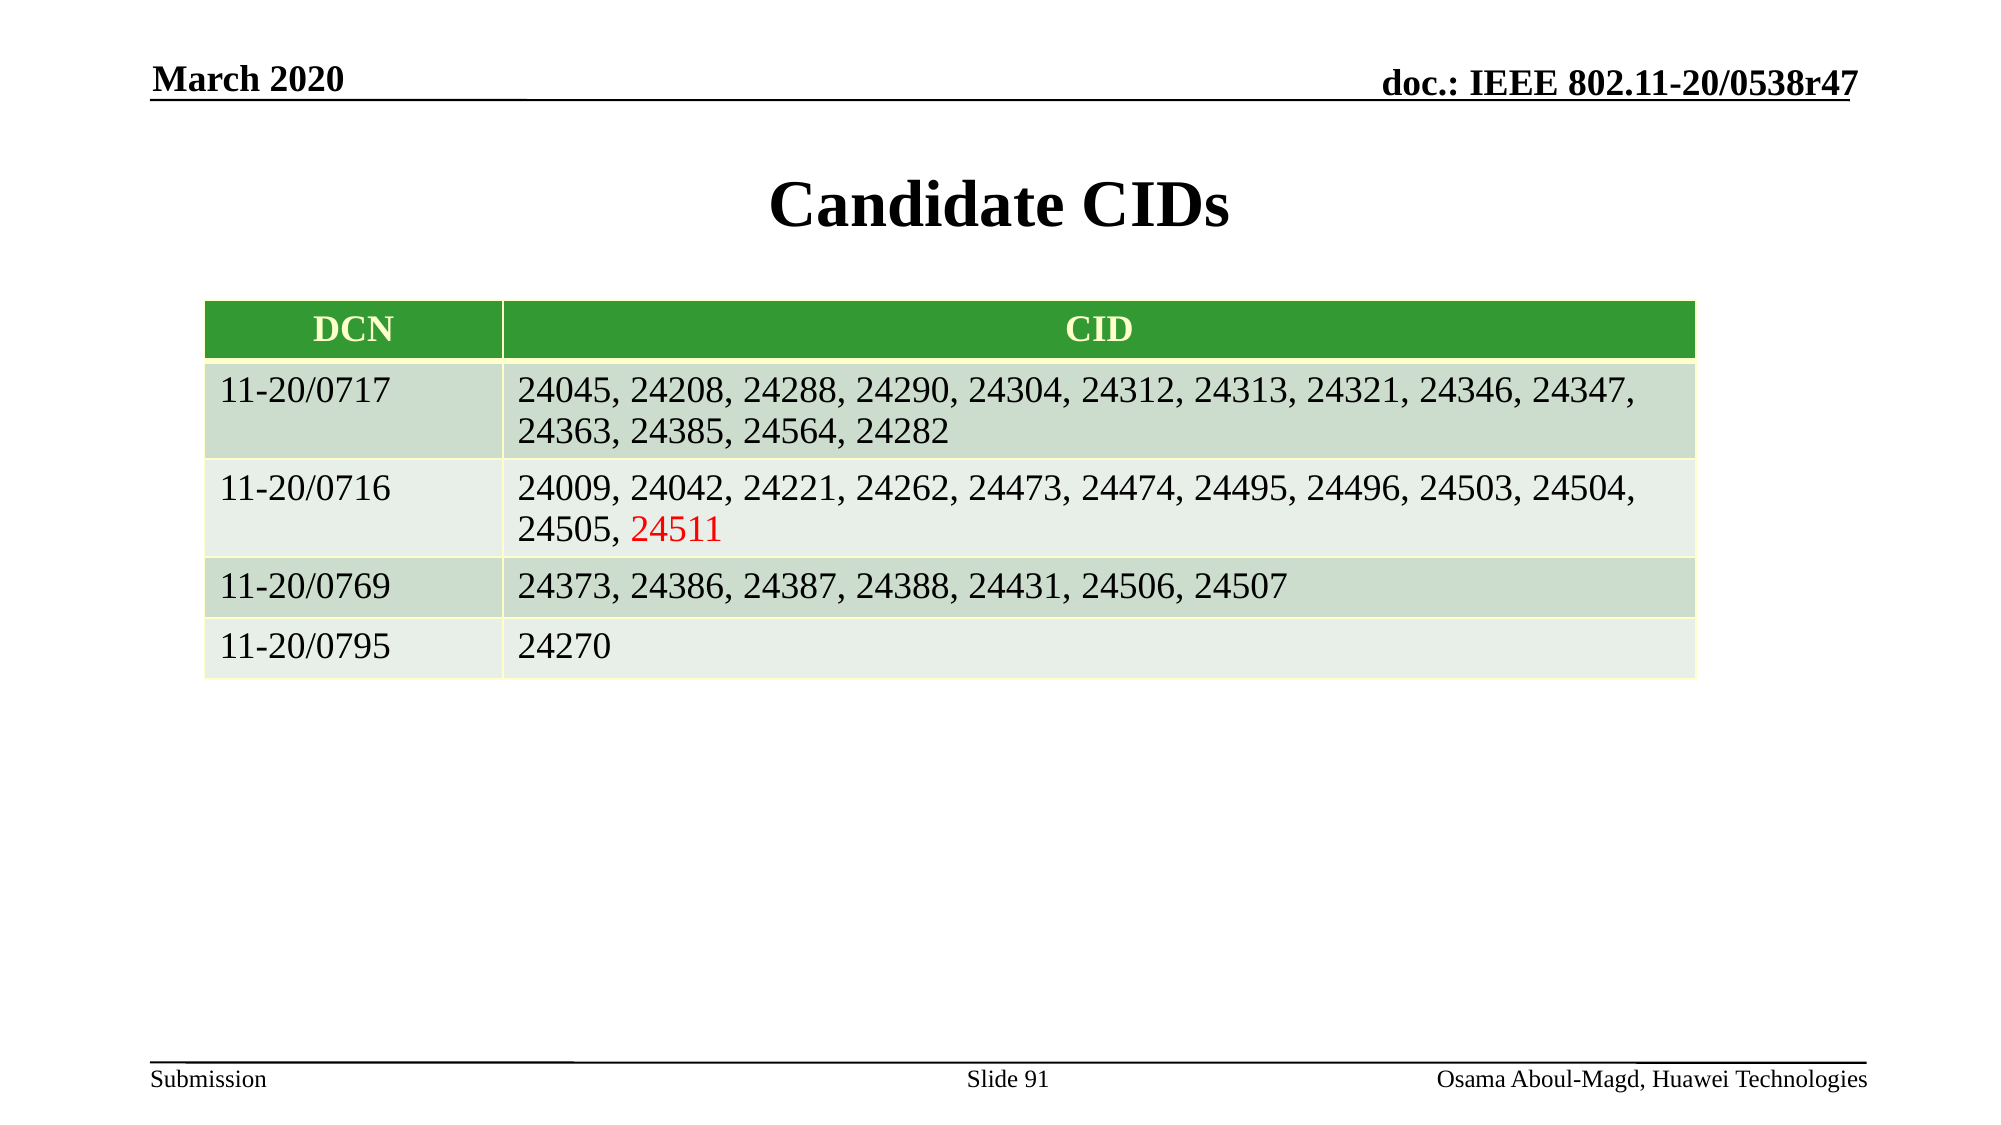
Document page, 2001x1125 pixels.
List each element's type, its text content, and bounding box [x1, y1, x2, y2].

footer Osama Aboul-Magd, Huawei Technologies [1171, 1061, 1869, 1093]
table_cell 11-20/0716 [205, 460, 502, 556]
title Candidate CIDs [149, 112, 1850, 288]
slide_number Slide 91 [950, 1061, 1067, 1123]
table_cell 24009, 24042, 24221, 24262, 24473, 24474, 24495, 24496, 24503, 24504, 24505, 24511 [504, 460, 1695, 556]
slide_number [152, 54, 563, 100]
table_cell 11-20/0769 [205, 558, 502, 617]
table_cell 24045, 24208, 24288, 24290, 24304, 24312, 24313, 24321, 24346, 24347, 24363, 24385, 24564, 24282 [504, 364, 1695, 458]
table_header CID [504, 301, 1695, 358]
table_cell 11-20/0717 [205, 364, 502, 458]
table_cell 24270 [504, 619, 1695, 678]
table_cell 24373, 24386, 24387, 24388, 24431, 24506, 24507 [504, 558, 1695, 617]
table_cell 11-20/0795 [205, 619, 502, 678]
table_header DCN [205, 301, 502, 358]
